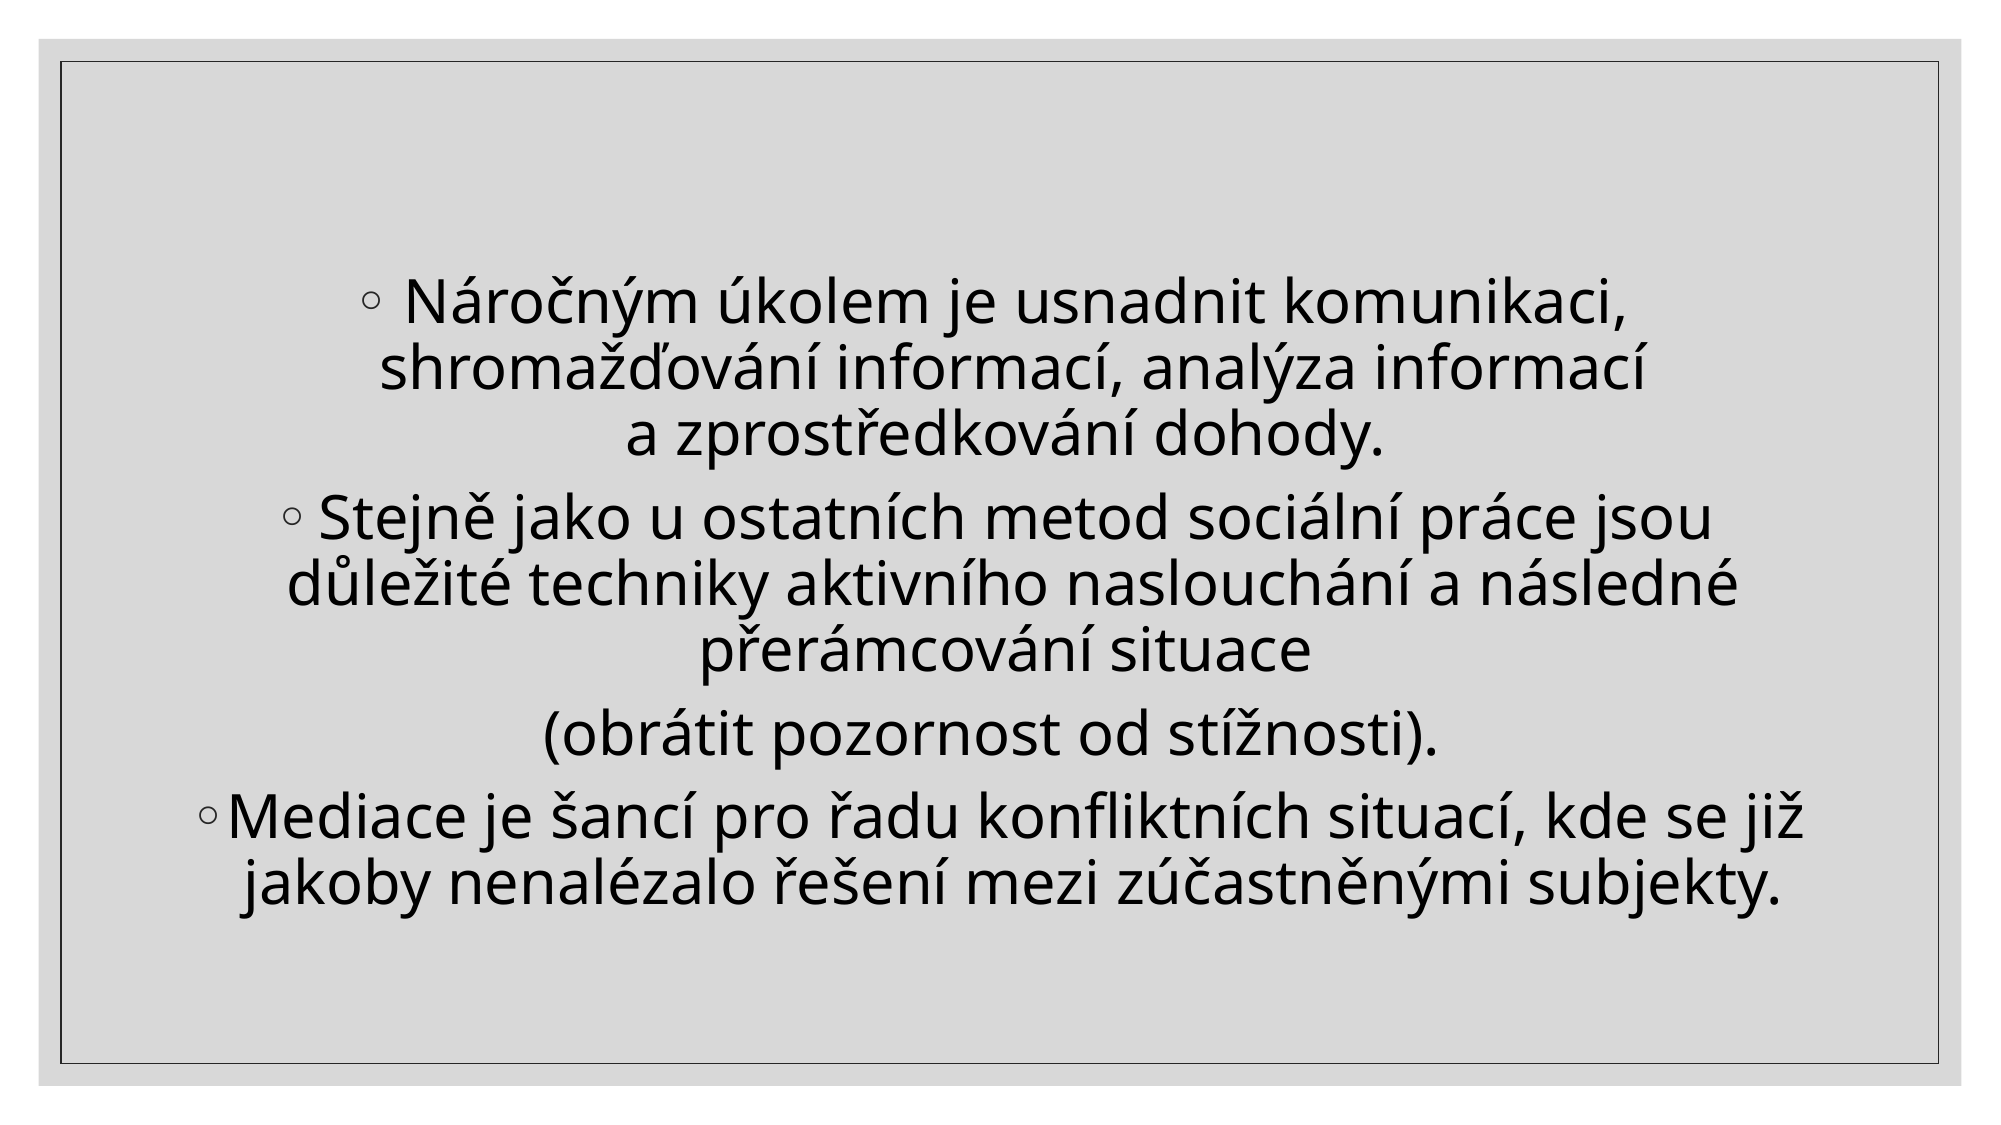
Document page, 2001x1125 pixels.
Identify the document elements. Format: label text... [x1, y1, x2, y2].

list Náročným úkolem je usnadnit komunikaci, shromažďování informací, analýza informací a zprostředkování dohody. Stejně jako u ostatních metod sociální práce jsou důležité techniky aktivního naslouchání a následné přerámcování situace (obrátit pozornost od stížnosti). Mediace je šancí pro řadu konfliktních situací, kde se již jakoby nenalézalo řešení mezi zúčastněnými subjekty. [174, 263, 1825, 977]
